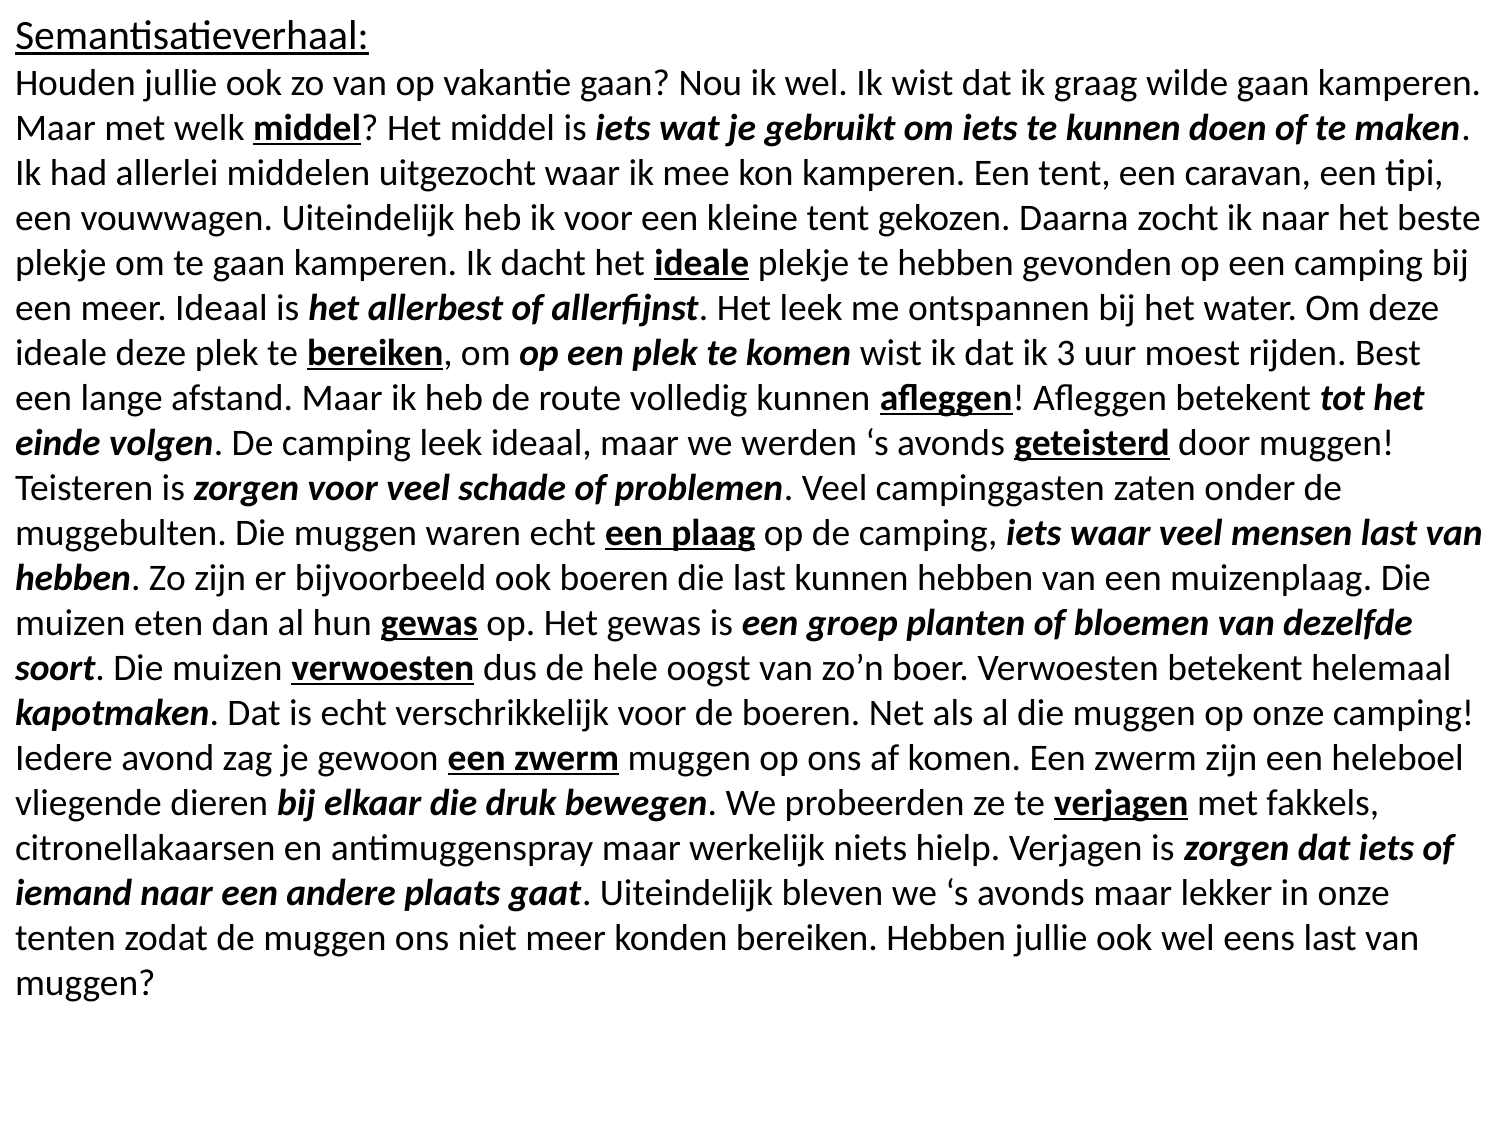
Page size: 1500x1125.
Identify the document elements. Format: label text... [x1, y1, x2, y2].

list Semantisatieverhaal: Houden jullie ook zo van op vakantie gaan? Nou ik wel. Ik wist dat ik graag wilde gaan kamperen. Maar met welk middel? Het middel is iets wat je gebruikt om iets te kunnen doen of te maken. Ik had allerlei middelen uitgezocht waar ik mee kon kamperen. Een tent, een caravan, een tipi, een vouwwagen. Uiteindelijk heb ik voor een kleine tent gekozen. Daarna zocht ik naar het beste plekje om te gaan kamperen. Ik dacht het ideale plekje te hebben gevonden op een camping bij een meer. Ideaal is het allerbest of allerfijnst. Het leek me ontspannen bij het water. Om deze ideale deze plek te bereiken, om op een plek te komen wist ik dat ik 3 uur moest rijden. Best een lange afstand. Maar ik heb de route volledig kunnen afleggen! Afleggen betekent tot het einde volgen. De camping leek ideaal, maar we werden ‘s avonds geteisterd door muggen! Teisteren is zorgen voor veel schade of problemen. Veel campinggasten zaten onder de muggebulten. Die muggen waren echt een plaag op de camping, iets waar veel mensen last van hebben. Zo zijn er bijvoorbeeld ook boeren die last kunnen hebben van een muizenplaag. Die muizen eten dan al hun gewas op. Het gewas is een groep planten of bloemen van dezelfde soort. Die muizen verwoesten dus de hele oogst van zo’n boer. Verwoesten betekent helemaal kapotmaken. Dat is echt verschrikkelijk voor de boeren. Net als al die muggen op onze camping! Iedere avond zag je gewoon een zwerm muggen op ons af komen. Een zwerm zijn een heleboel vliegende dieren bij elkaar die druk bewegen. We probeerden ze te verjagen met fakkels, citronellakaarsen en antimuggenspray maar werkelijk niets hielp. Verjagen is zorgen dat iets of iemand naar een andere plaats gaat. Uiteindelijk bleven we ‘s avonds maar lekker in onze tenten zodat de muggen ons niet meer konden bereiken. Hebben jullie ook wel eens last van muggen? [0, 0, 1500, 1125]
